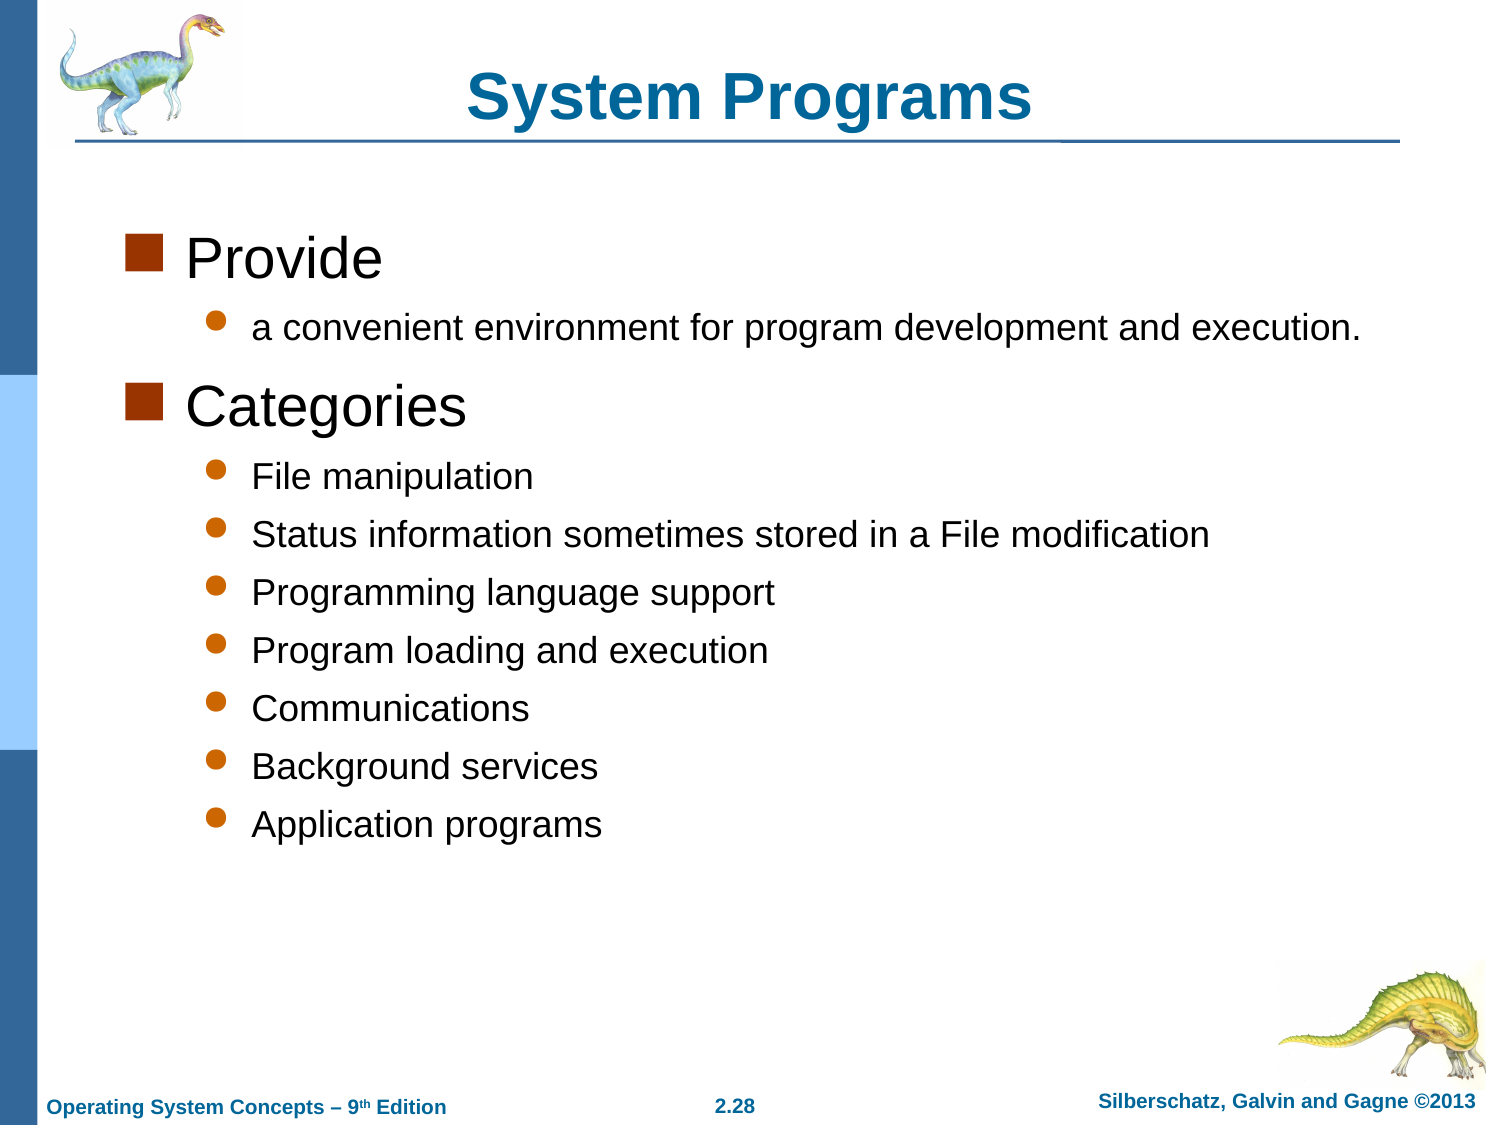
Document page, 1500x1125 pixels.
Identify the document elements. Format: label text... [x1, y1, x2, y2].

picture [46, 0, 243, 149]
picture [1275, 959, 1486, 1090]
list Provide a convenient environment for program development and execution. Categories File manipulation Status information sometimes stored in a File modification Programming language support Program loading and execution Communications Background services Application programs [114, 212, 1475, 939]
title System Programs [75, 45, 1425, 141]
